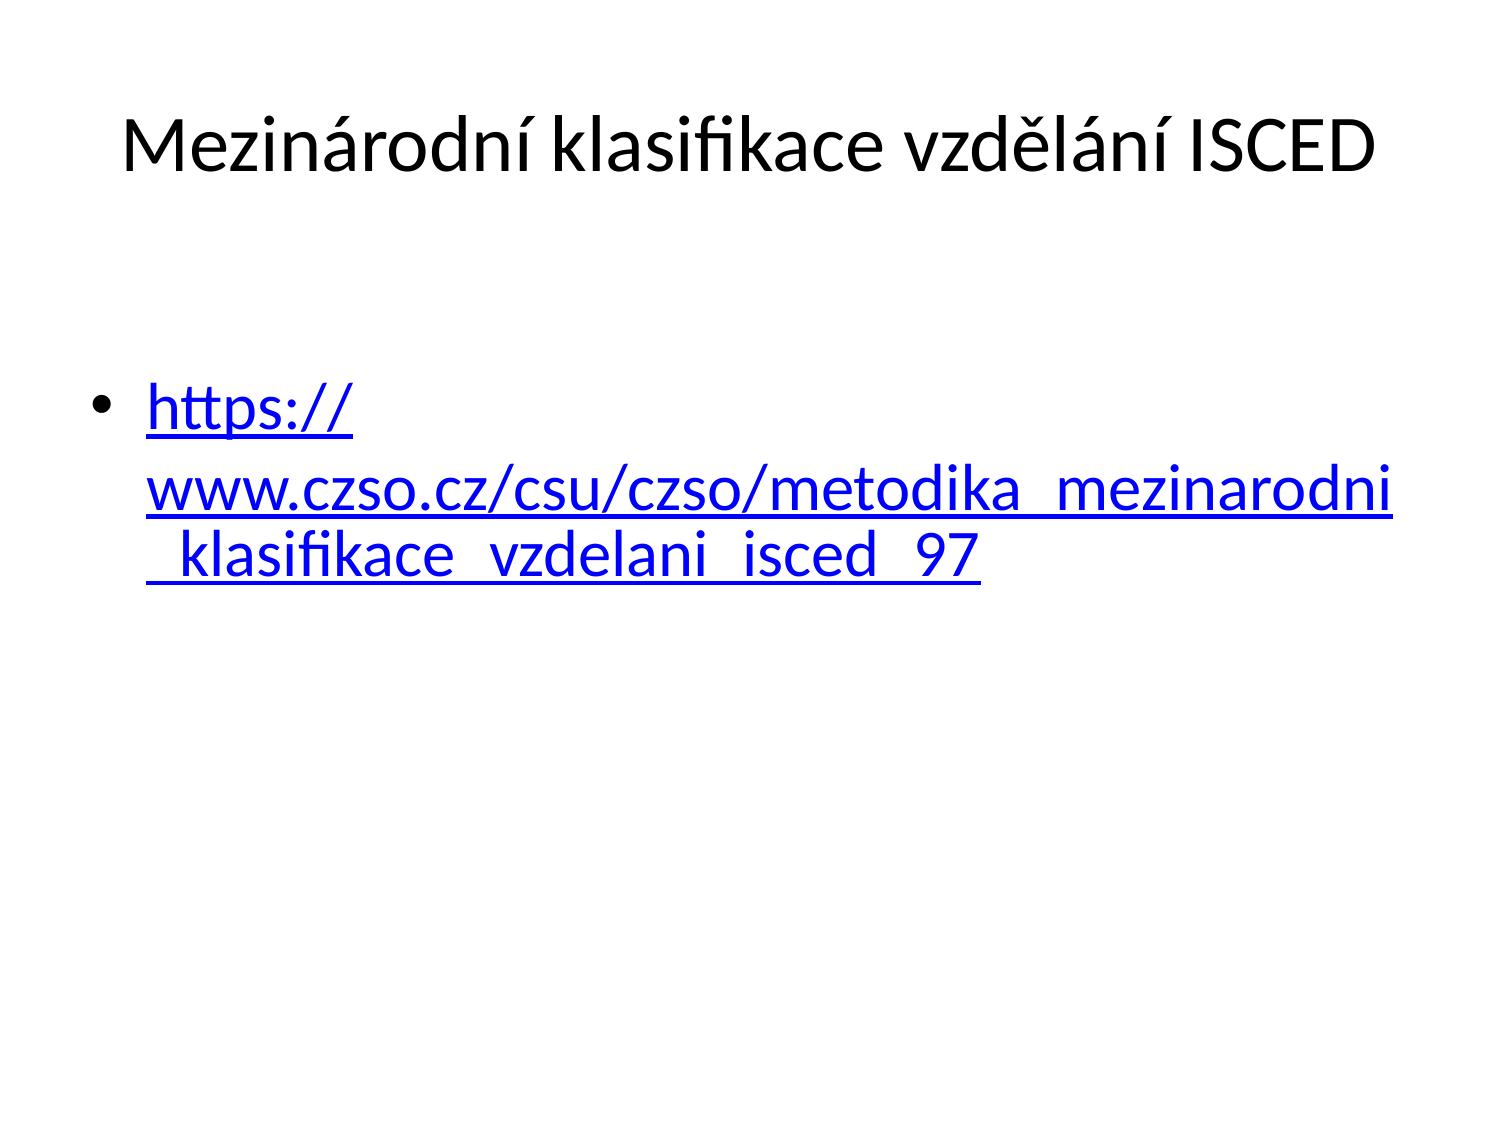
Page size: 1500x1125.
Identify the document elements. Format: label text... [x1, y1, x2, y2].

list https://www.czso.cz/csu/czso/metodika_mezinarodni_klasifikace_vzdelani_isced_97 [75, 262, 1425, 1005]
title Mezinárodní klasifikace vzdělání ISCED [75, 45, 1425, 233]
